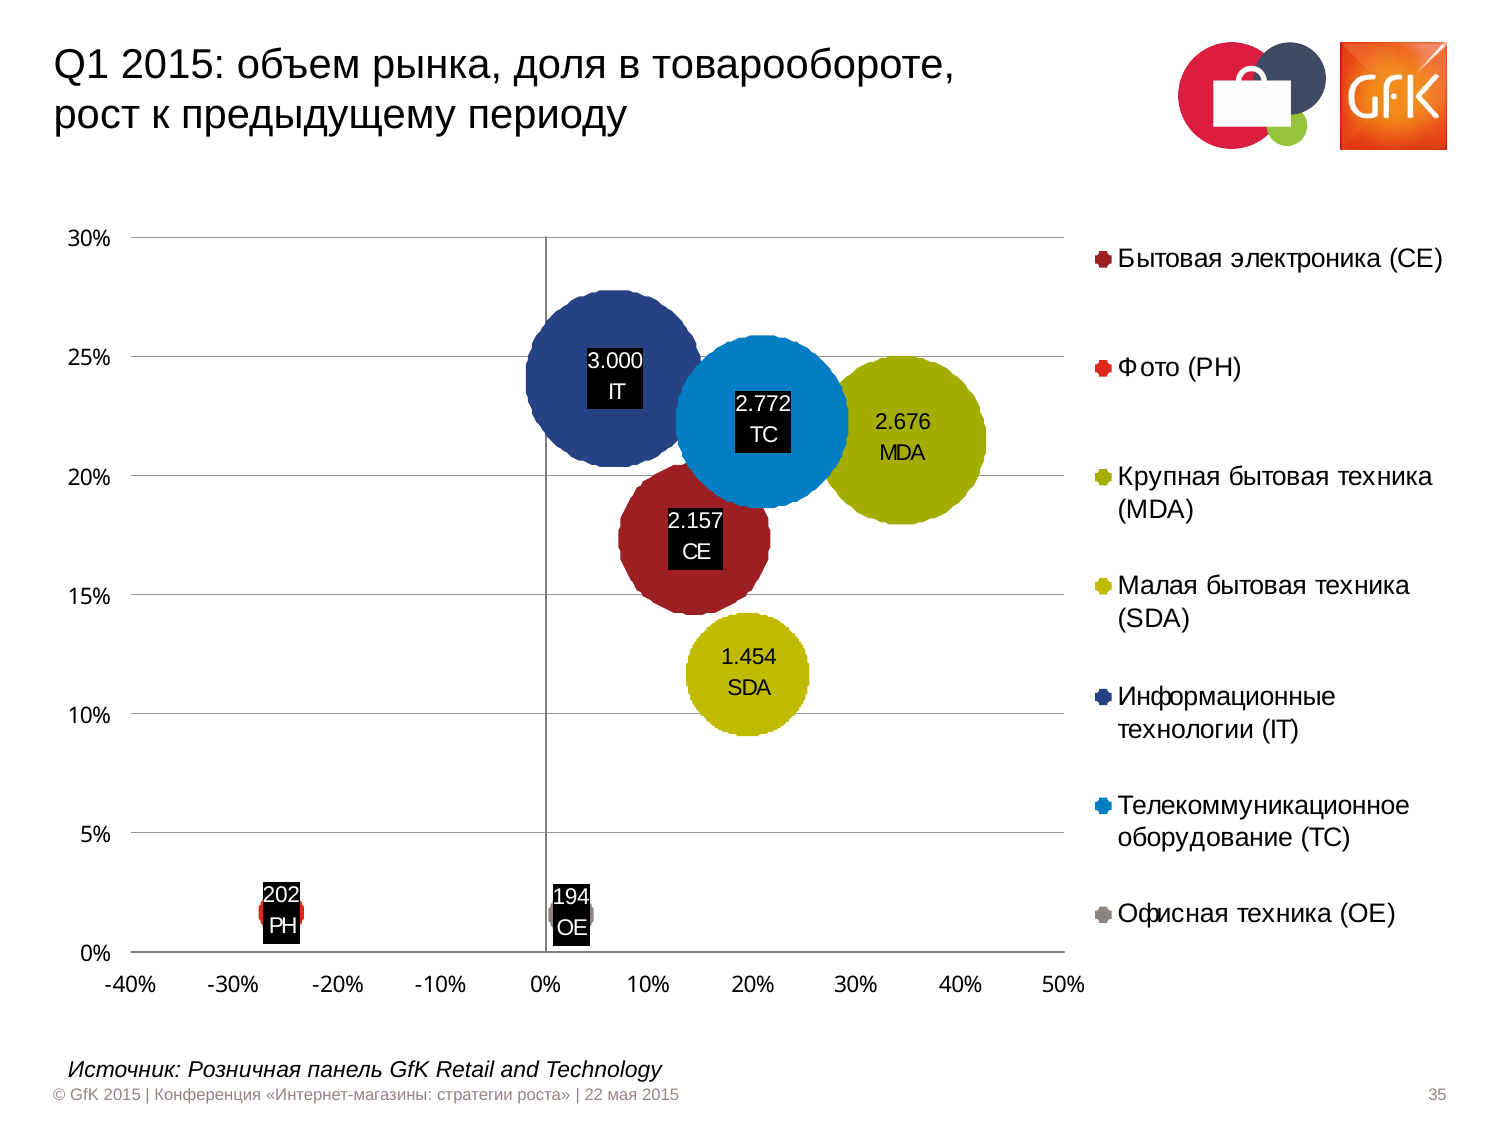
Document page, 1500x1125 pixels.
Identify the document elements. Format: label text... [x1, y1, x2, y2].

text_box Источник: Розничная панель GfK Retail and Technology [53, 1046, 1447, 1071]
picture [1340, 42, 1447, 150]
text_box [52, 207, 1470, 1012]
picture [1178, 42, 1326, 149]
title Q1 2015: объем рынка, доля в товарообороте, рост к предыдущему периоду [53, 15, 1235, 138]
